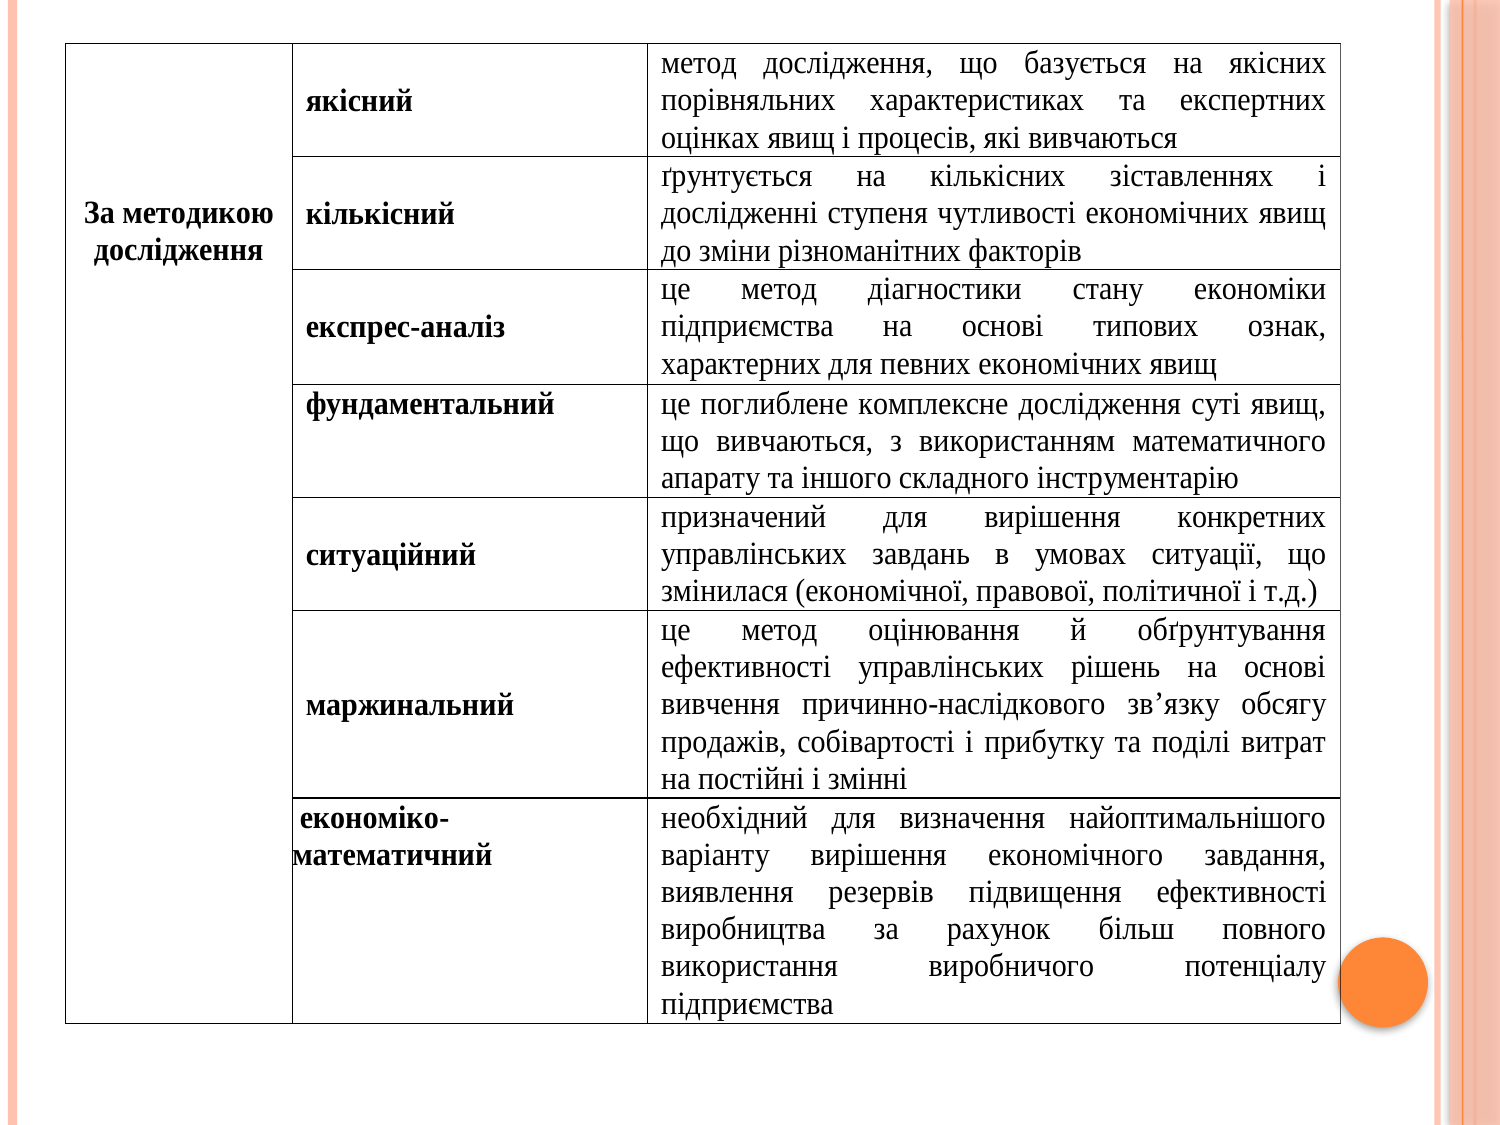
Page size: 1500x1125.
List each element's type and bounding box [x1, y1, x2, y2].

list [64, 42, 1342, 1095]
